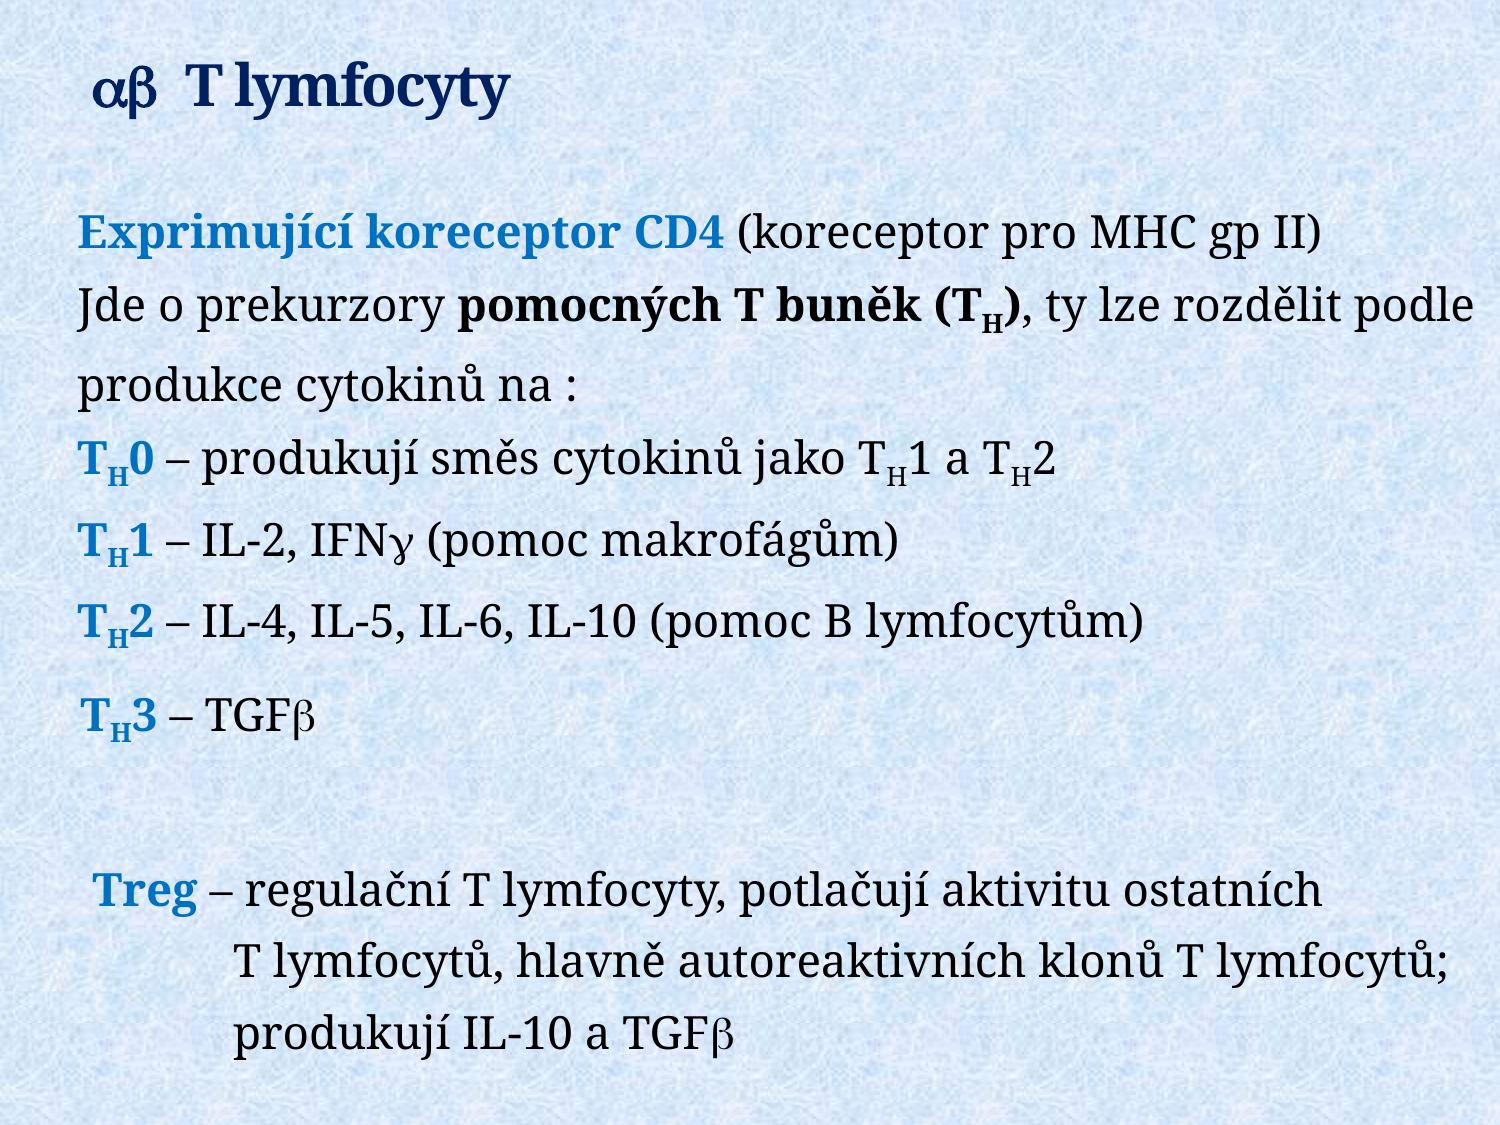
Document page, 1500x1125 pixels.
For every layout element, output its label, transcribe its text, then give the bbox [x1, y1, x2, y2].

picture [0, 0, 1500, 1125]
list Exprimující koreceptor CD4 (koreceptor pro MHC gp II) Jde o prekurzory pomocných T buněk (TH), ty lze rozdělit podle produkce cytokinů na : TH0 – produkují směs cytokinů jako TH1 a TH2 TH1 – IL-2, IFNg (pomoc makrofágům) TH2 – IL-4, IL-5, IL-6, IL-10 (pomoc B lymfocytům) TH3 – TGFb Treg – regulační T lymfocyty, potlačují aktivitu ostatních T lymfocytů, hlavně autoreaktivních klonů T lymfocytů; produkují IL-10 a TGFb [17, 113, 1500, 1125]
title ab T lymfocyty [76, 18, 1427, 126]
